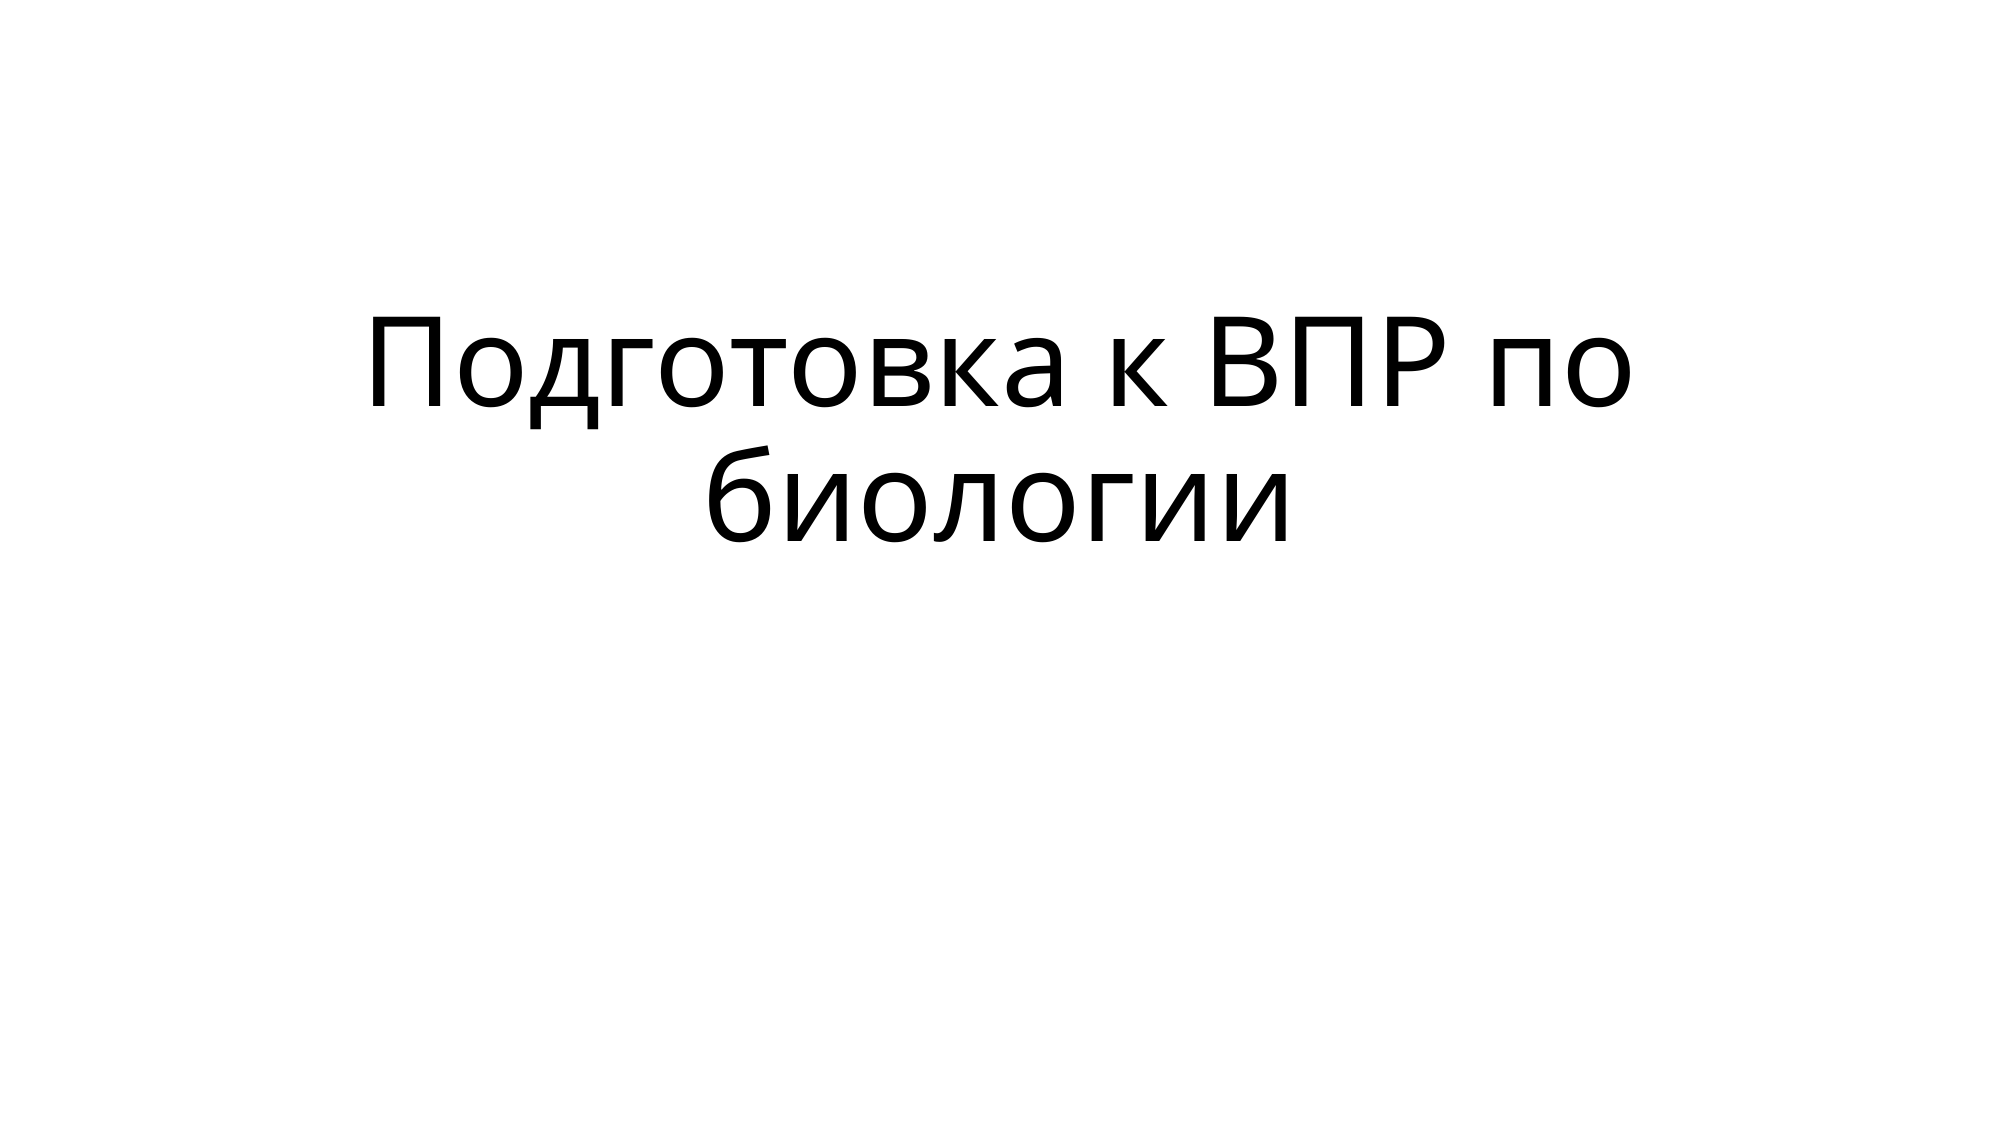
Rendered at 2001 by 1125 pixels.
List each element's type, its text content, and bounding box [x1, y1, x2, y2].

title Подготовка к ВПР по биологии [249, 184, 1750, 576]
